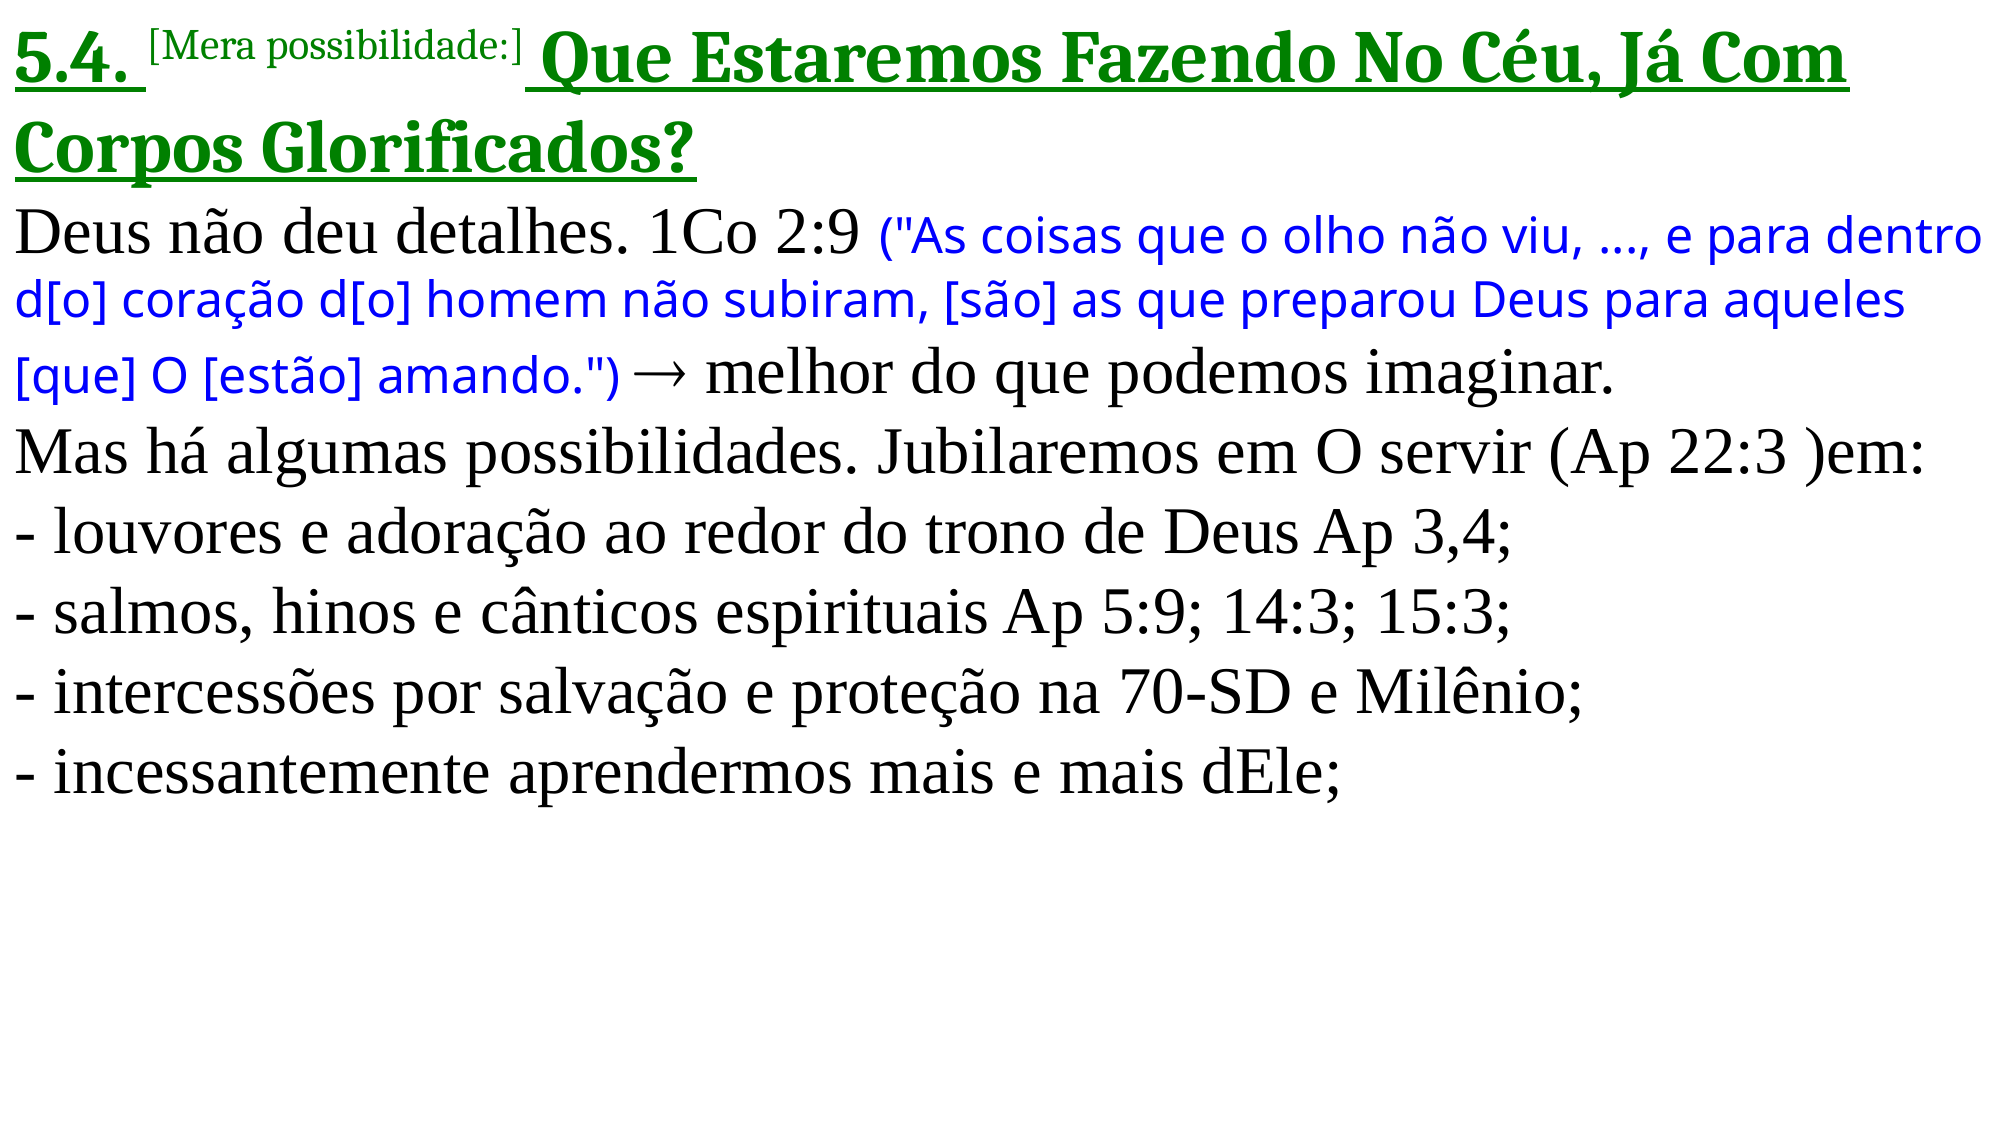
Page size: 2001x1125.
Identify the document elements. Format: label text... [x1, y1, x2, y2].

text_box 5.4. [Mera possibilidade:] Que Estaremos Fazendo No Céu, Já Com Corpos Glorificados? Deus não deu detalhes. 1Co 2:9 ("As coisas que o olho não viu, ..., e para dentro d[o] coração d[o] homem não subiram, [são] as que preparou Deus para aqueles [que] O [estão] amando.")  melhor do que podemos imaginar. Mas há algumas possibilidades. Jubilaremos em O servir (Ap 22:3 )em: - louvores e adoração ao redor do trono de Deus Ap 3,4; - salmos, hinos e cânticos espirituais Ap 5:9; 14:3; 15:3; - intercessões por salvação e proteção na 70-SD e Milênio; - incessantemente aprendermos mais e mais dEle; [0, 0, 2000, 895]
